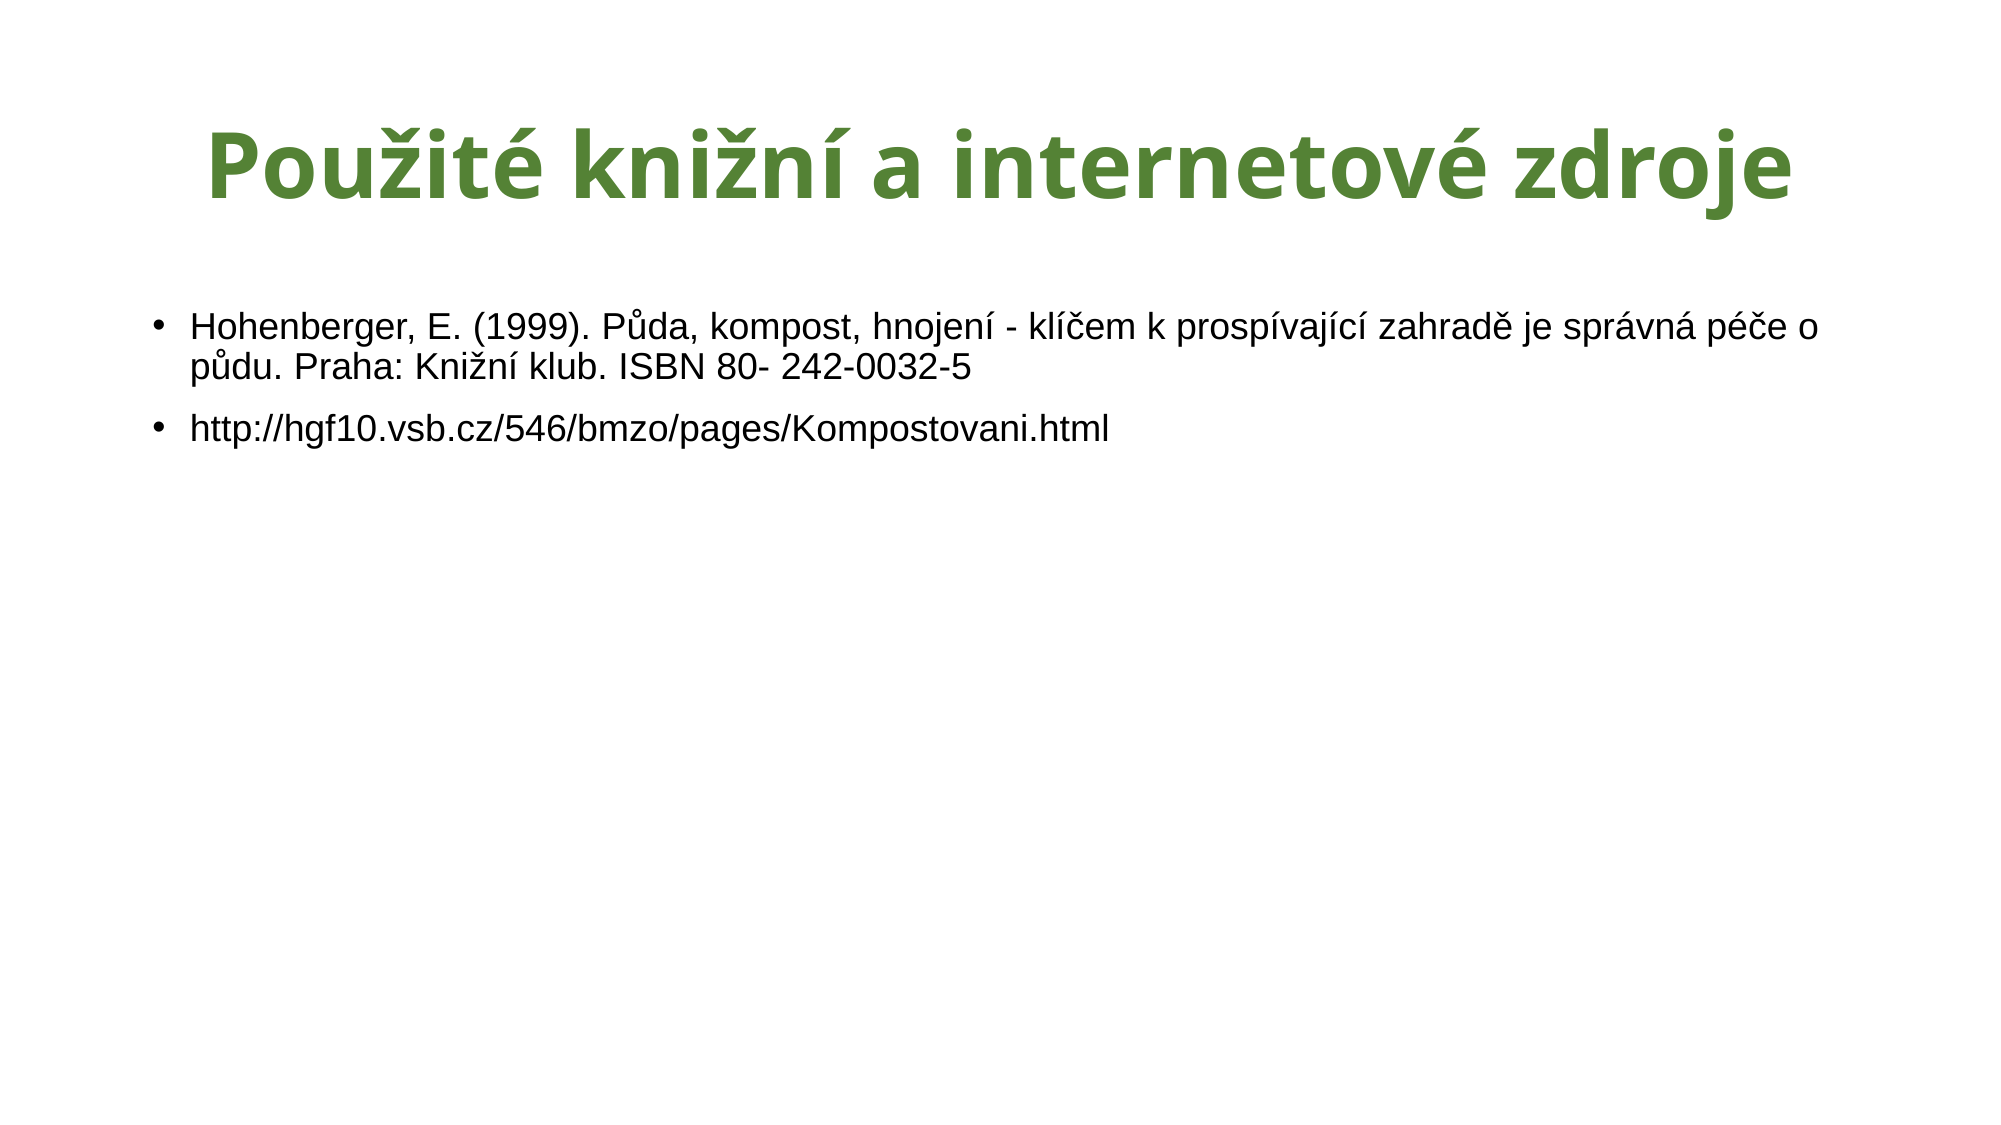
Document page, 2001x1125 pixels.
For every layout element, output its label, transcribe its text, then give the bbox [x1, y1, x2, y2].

title Použité knižní a internetové zdroje [137, 59, 1863, 278]
list Hohenberger, E. (1999). Půda, kompost, hnojení - klíčem k prospívající zahradě je správná péče o půdu. Praha: Knižní klub. ISBN 80- 242-0032-5 http://hgf10.vsb.cz/546/bmzo/pages/Kompostovani.html [137, 299, 1863, 1014]
